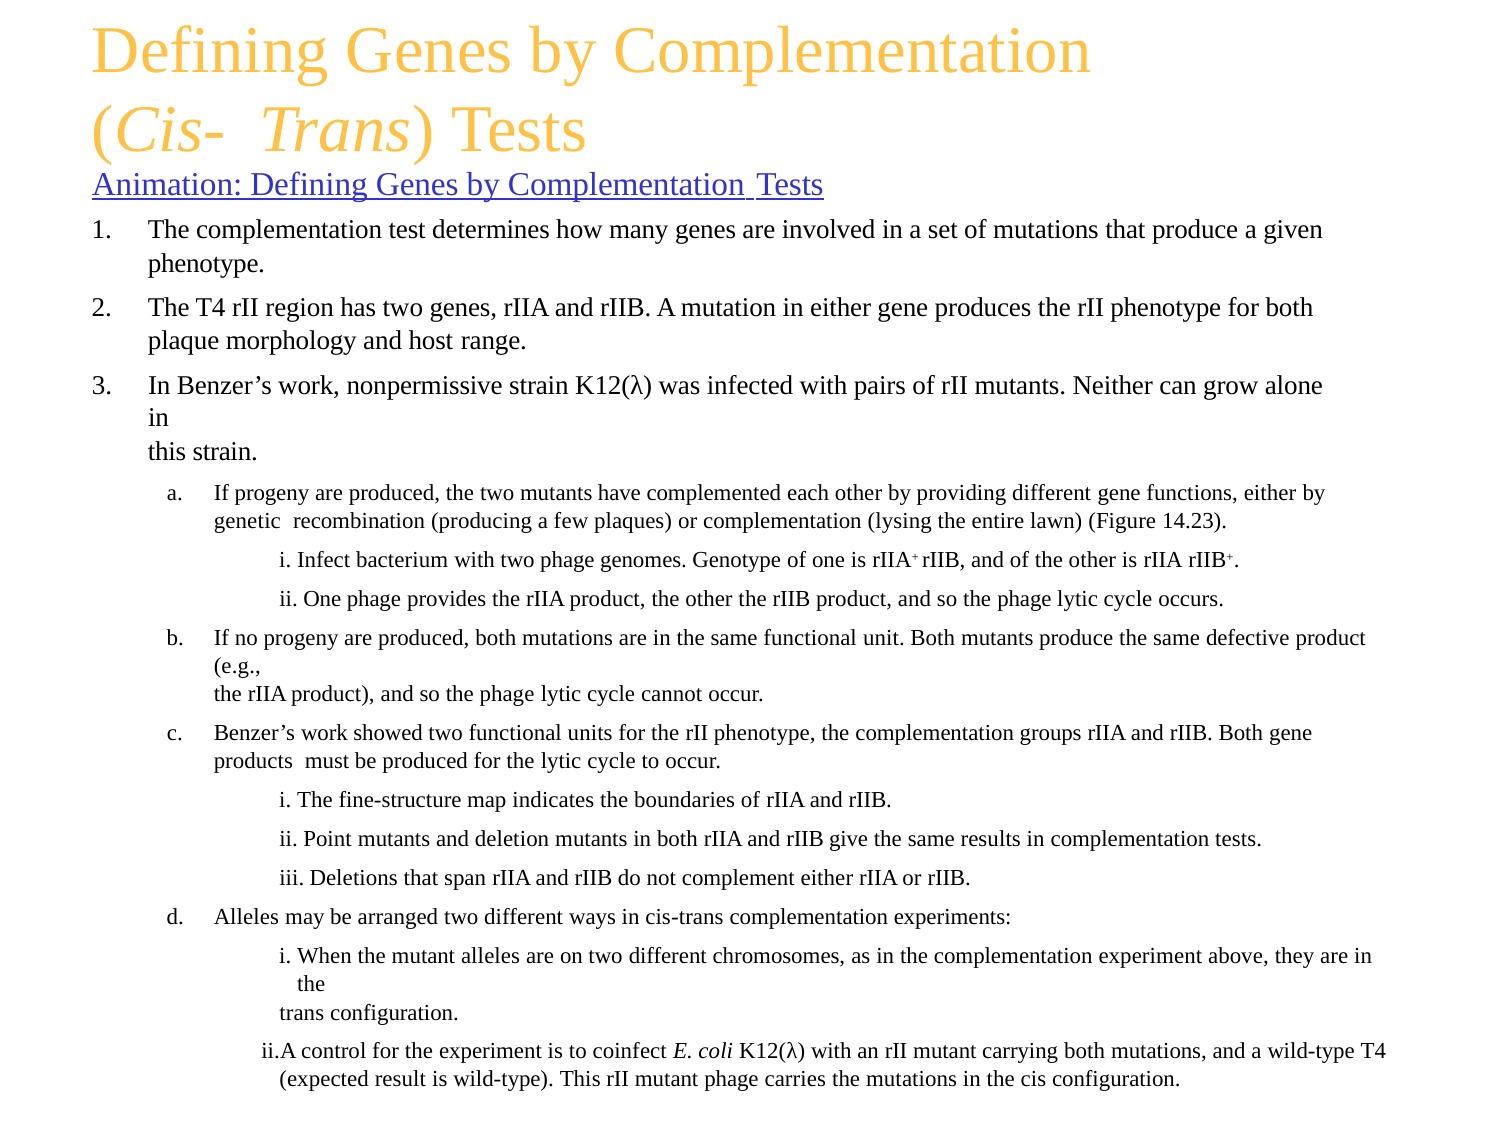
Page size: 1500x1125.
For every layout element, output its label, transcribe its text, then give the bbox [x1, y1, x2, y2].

text_box Animation: Defining Genes by Complementation Tests The complementation test determines how many genes are involved in a set of mutations that produce a given phenotype. The T4 rII region has two genes, rIIA and rIIB. A mutation in either gene produces the rII phenotype for both plaque morphology and host range. In Benzer’s work, nonpermissive strain K12(λ) was infected with pairs of rII mutants. Neither can grow alone in this strain. If progeny are produced, the two mutants have complemented each other by providing different gene functions, either by genetic recombination (producing a few plaques) or complementation (lysing the entire lawn) (Figure 14.23). Infect bacterium with two phage genomes. Genotype of one is rIIA+ rIIB, and of the other is rIIA rIIB+. One phage provides the rIIA product, the other the rIIB product, and so the phage lytic cycle occurs. If no progeny are produced, both mutations are in the same functional unit. Both mutants produce the same defective product (e.g., the rIIA product), and so the phage lytic cycle cannot occur. Benzer’s work showed two functional units for the rII phenotype, the complementation groups rIIA and rIIB. Both gene products must be produced for the lytic cycle to occur. The fine-structure map indicates the boundaries of rIIA and rIIB. Point mutants and deletion mutants in both rIIA and rIIB give the same results in complementation tests. Deletions that span rIIA and rIIB do not complement either rIIA or rIIB. Alleles may be arranged two different ways in cis-trans complementation experiments: When the mutant alleles are on two different chromosomes, as in the complementation experiment above, they are in the trans configuration. A control for the experiment is to coinfect E. coli K12(λ) with an rII mutant carrying both mutations, and a wild-type T4 (expected result is wild-type). This rII mutant phage carries the mutations in the cis configuration. [87, 148, 1427, 1092]
title Defining Genes by Complementation (Cis- Trans) Tests [89, 3, 1243, 148]
